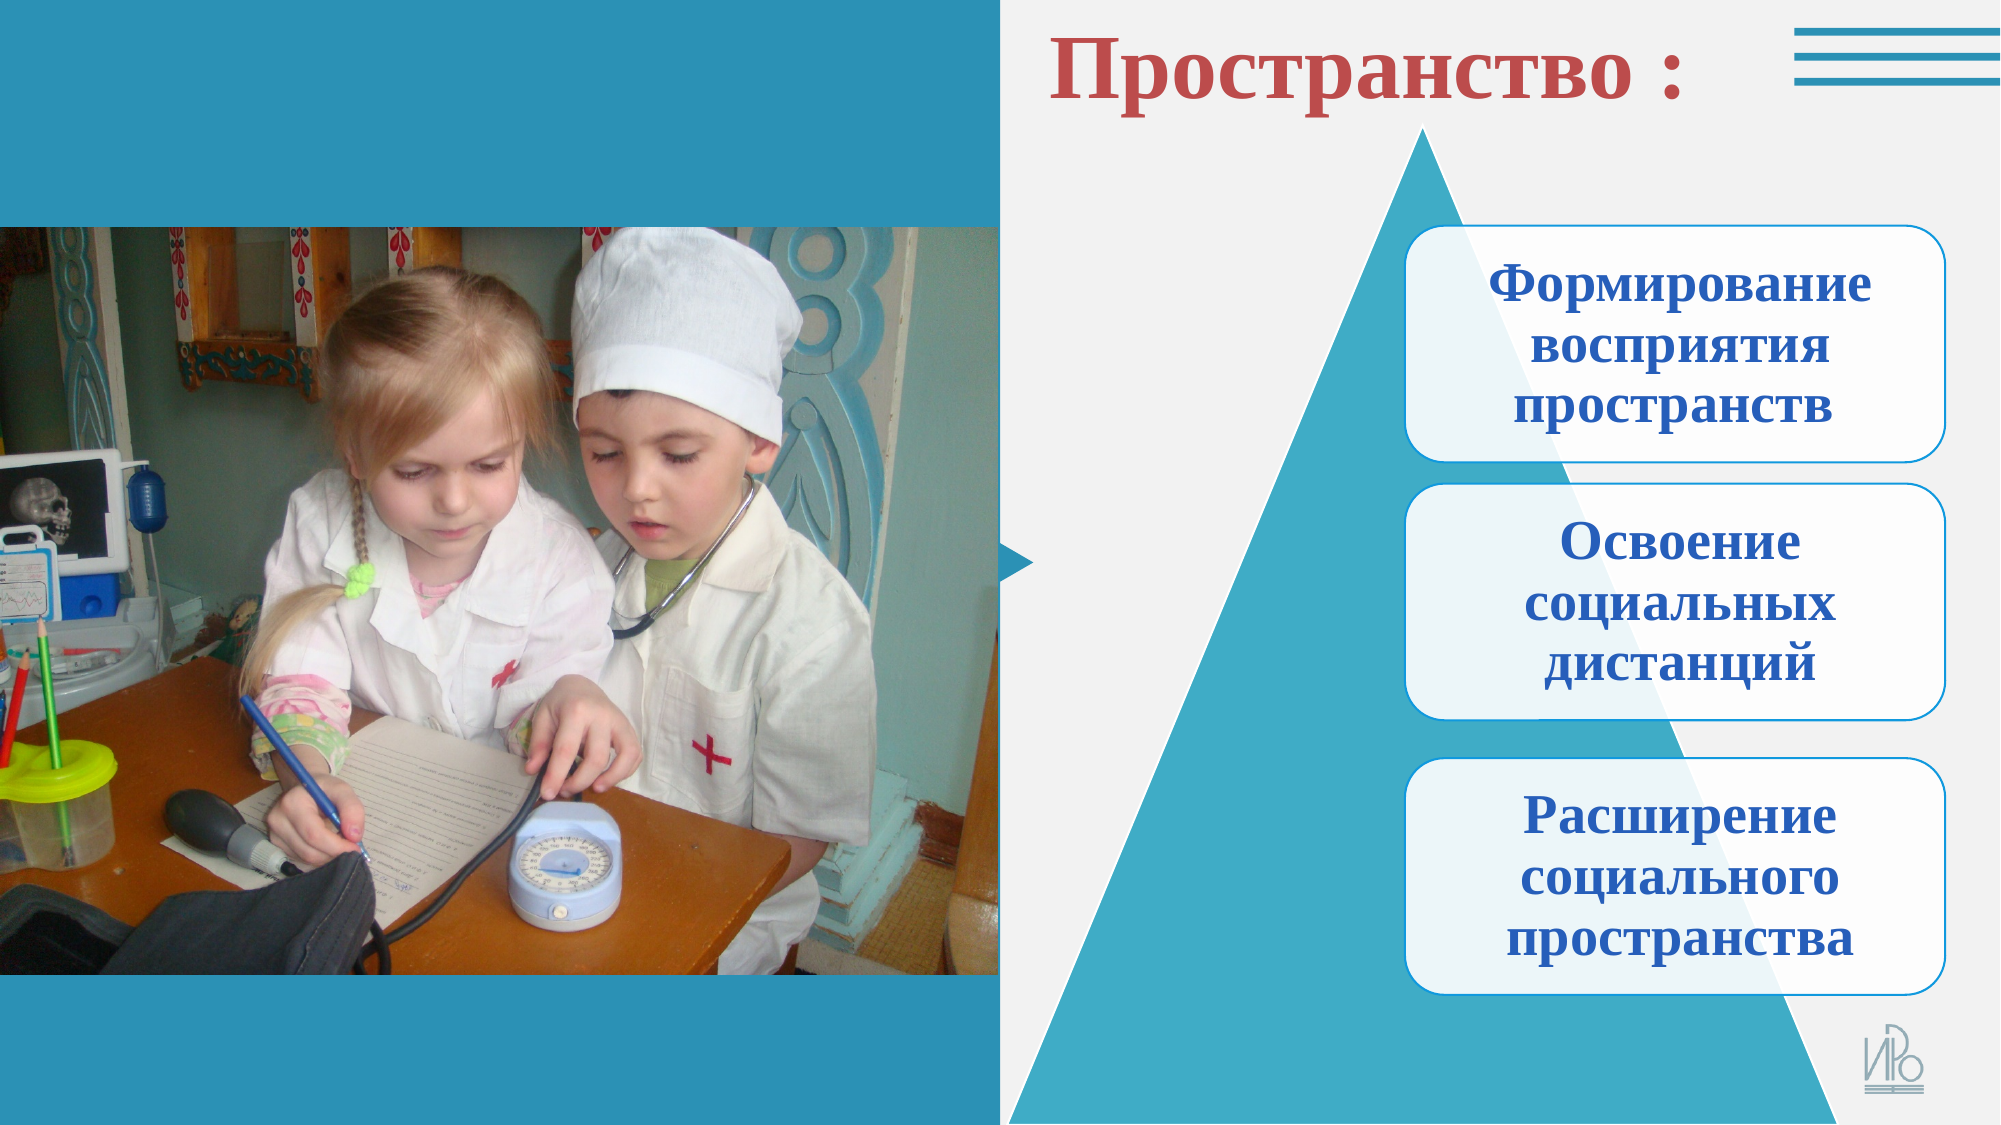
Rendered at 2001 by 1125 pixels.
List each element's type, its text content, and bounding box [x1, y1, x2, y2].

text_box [989, 125, 1946, 1125]
picture [0, 227, 998, 975]
text_box Пространство : [1004, 0, 1859, 125]
